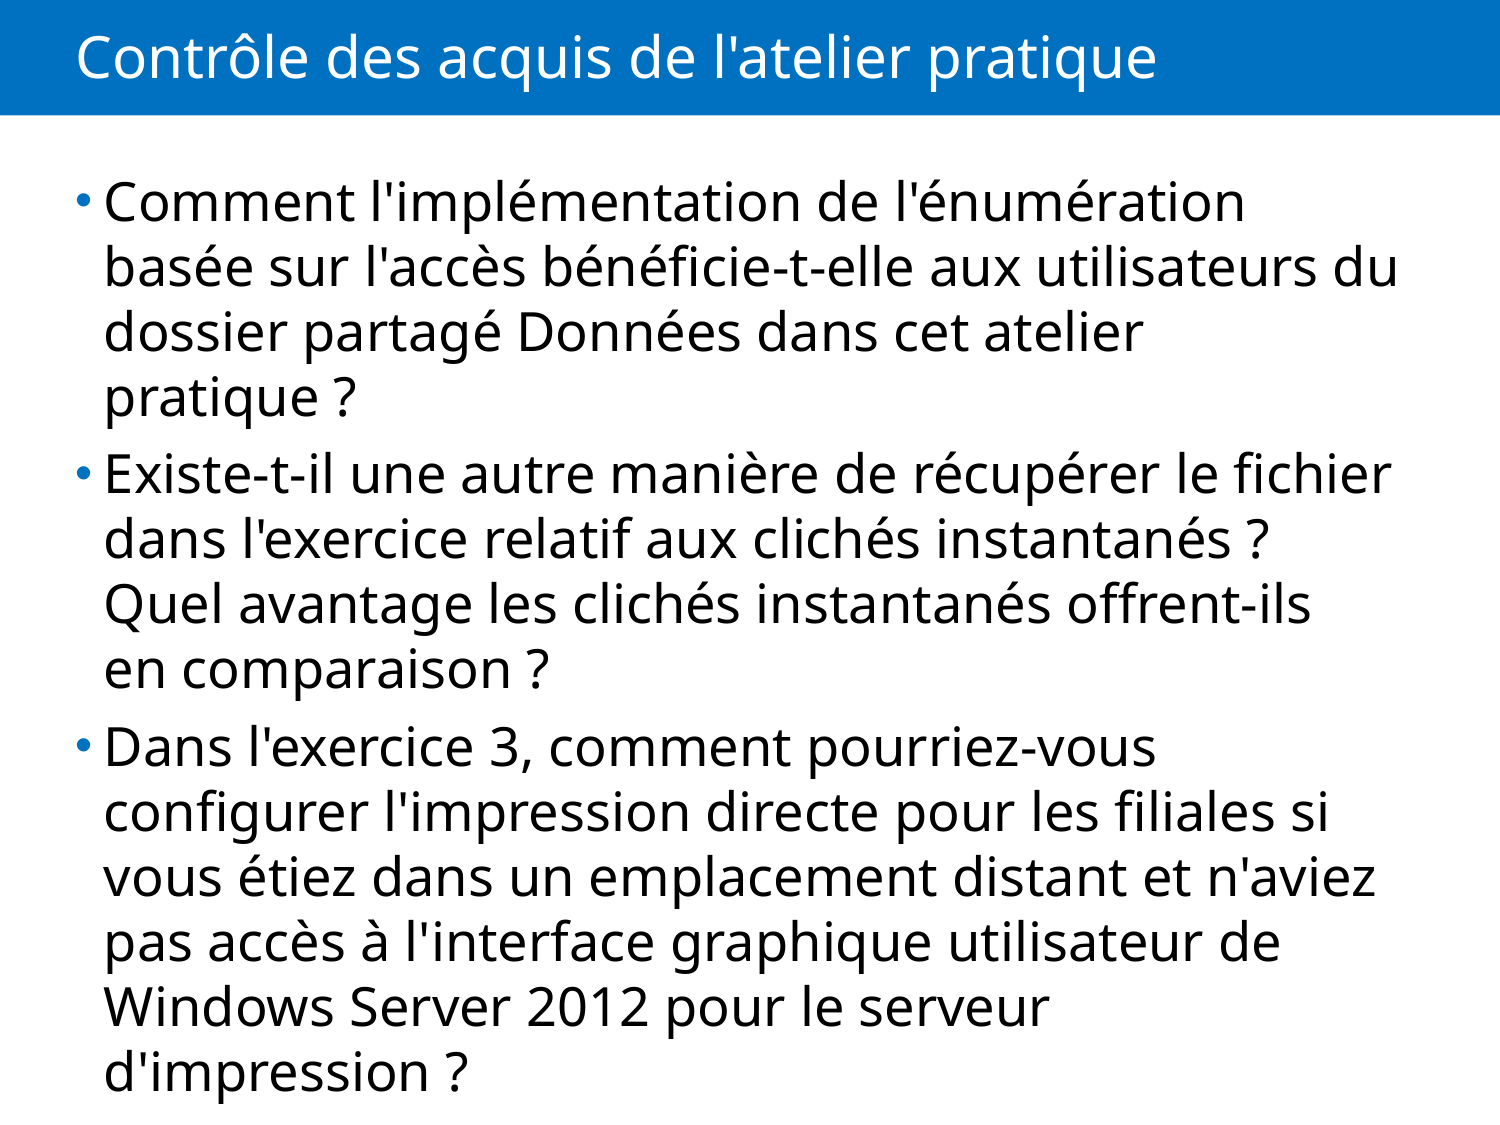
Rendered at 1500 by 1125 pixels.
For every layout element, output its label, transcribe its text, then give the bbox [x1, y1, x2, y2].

title Contrôle des acquis de l'atelier pratique [75, 0, 1351, 122]
list Comment l'implémentation de l'énumération basée sur l'accès bénéficie-t-elle aux utilisateurs du dossier partagé Données dans cet atelier pratique ? Existe-t-il une autre manière de récupérer le fichier dans l'exercice relatif aux clichés instantanés ? Quel avantage les clichés instantanés offrent-ils en comparaison ? Dans l'exercice 3, comment pourriez-vous configurer l'impression directe pour les filiales si vous étiez dans un emplacement distant et n'aviez pas accès à l'interface graphique utilisateur de Windows Server 2012 pour le serveur d'impression ? [74, 167, 1408, 1013]
